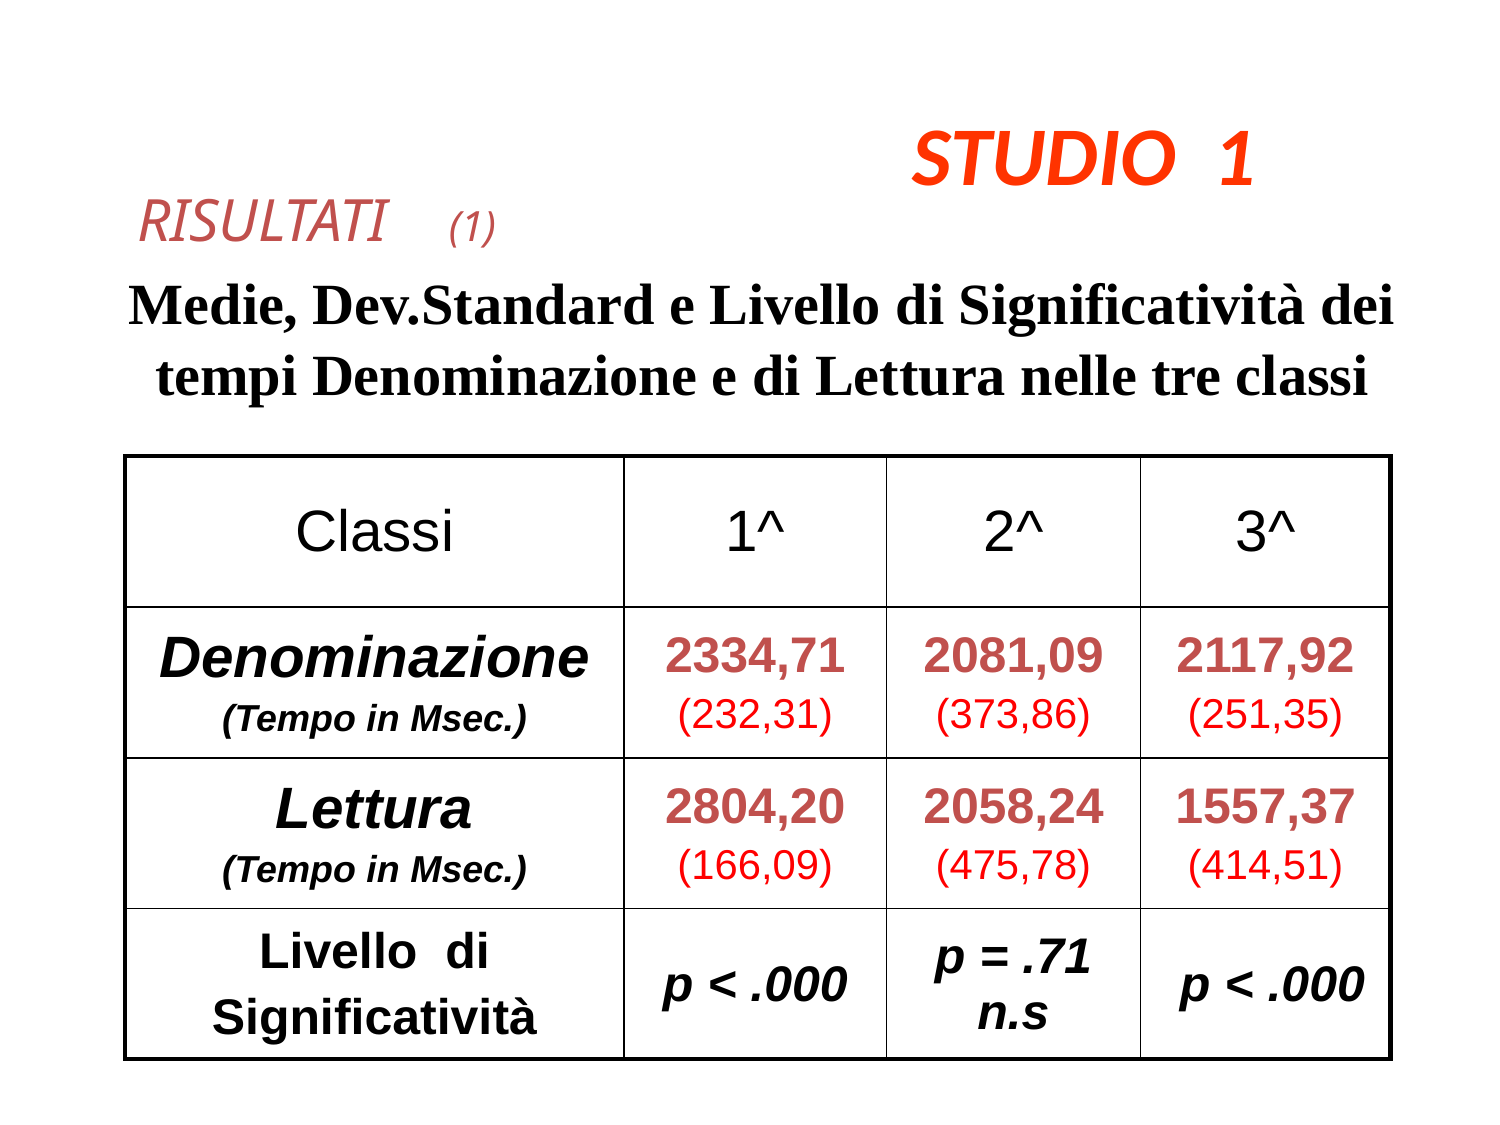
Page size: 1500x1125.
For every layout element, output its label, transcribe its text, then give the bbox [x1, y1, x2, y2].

table_header Classi [127, 458, 623, 606]
table_cell p < .000 [1141, 909, 1388, 1057]
table_cell p = .71 n.s [887, 909, 1140, 1057]
table_cell 2117,92 (251,35) [1141, 608, 1388, 757]
table_cell Livello di Significatività [127, 909, 623, 1057]
table_header 3^ [1141, 458, 1388, 606]
table_cell Lettura (Tempo in Msec.) [127, 759, 623, 908]
table_cell p < .000 [625, 909, 886, 1057]
table_cell 2081,09 (373,86) [887, 608, 1140, 757]
text_box RISULTATI (1) [122, 175, 691, 259]
table_header 1^ [625, 458, 886, 606]
table_header 2^ [887, 458, 1140, 606]
title STUDIO 1 [746, 90, 1422, 213]
table_cell 2058,24 (475,78) [887, 759, 1140, 908]
table_cell Denominazione (Tempo in Msec.) [127, 608, 623, 757]
text_box Medie, Dev.Standard e Livello di Significatività dei tempi Denominazione e di Lettura nelle tre classi [97, 259, 1428, 414]
table_cell 2334,71 (232,31) [625, 608, 886, 757]
table_cell 2804,20 (166,09) [625, 759, 886, 908]
table_cell 1557,37 (414,51) [1141, 759, 1388, 908]
